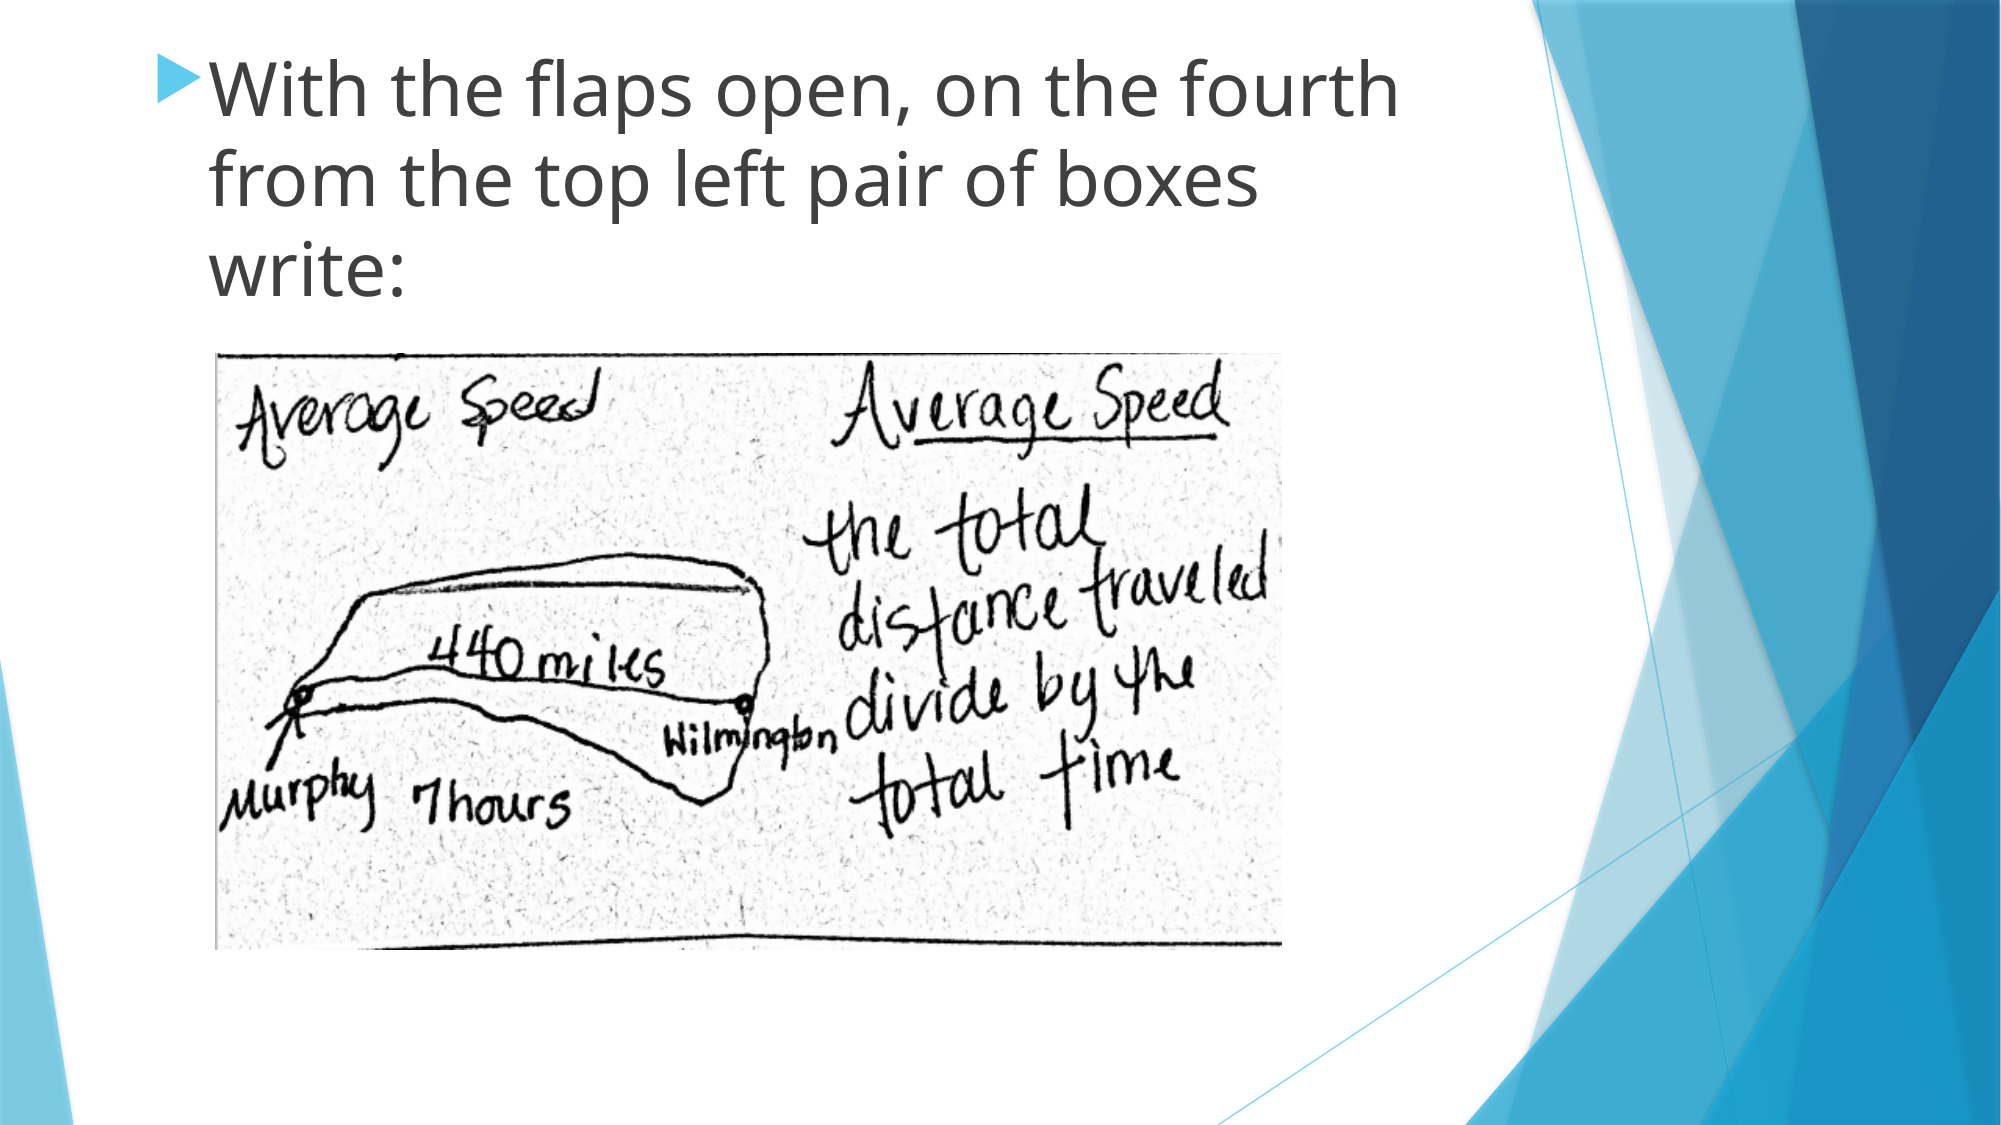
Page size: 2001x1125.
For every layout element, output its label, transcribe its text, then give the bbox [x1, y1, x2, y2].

picture [215, 353, 1282, 950]
list With the flaps open, on the fourth from the top left pair of boxes write: [137, 33, 1419, 1014]
